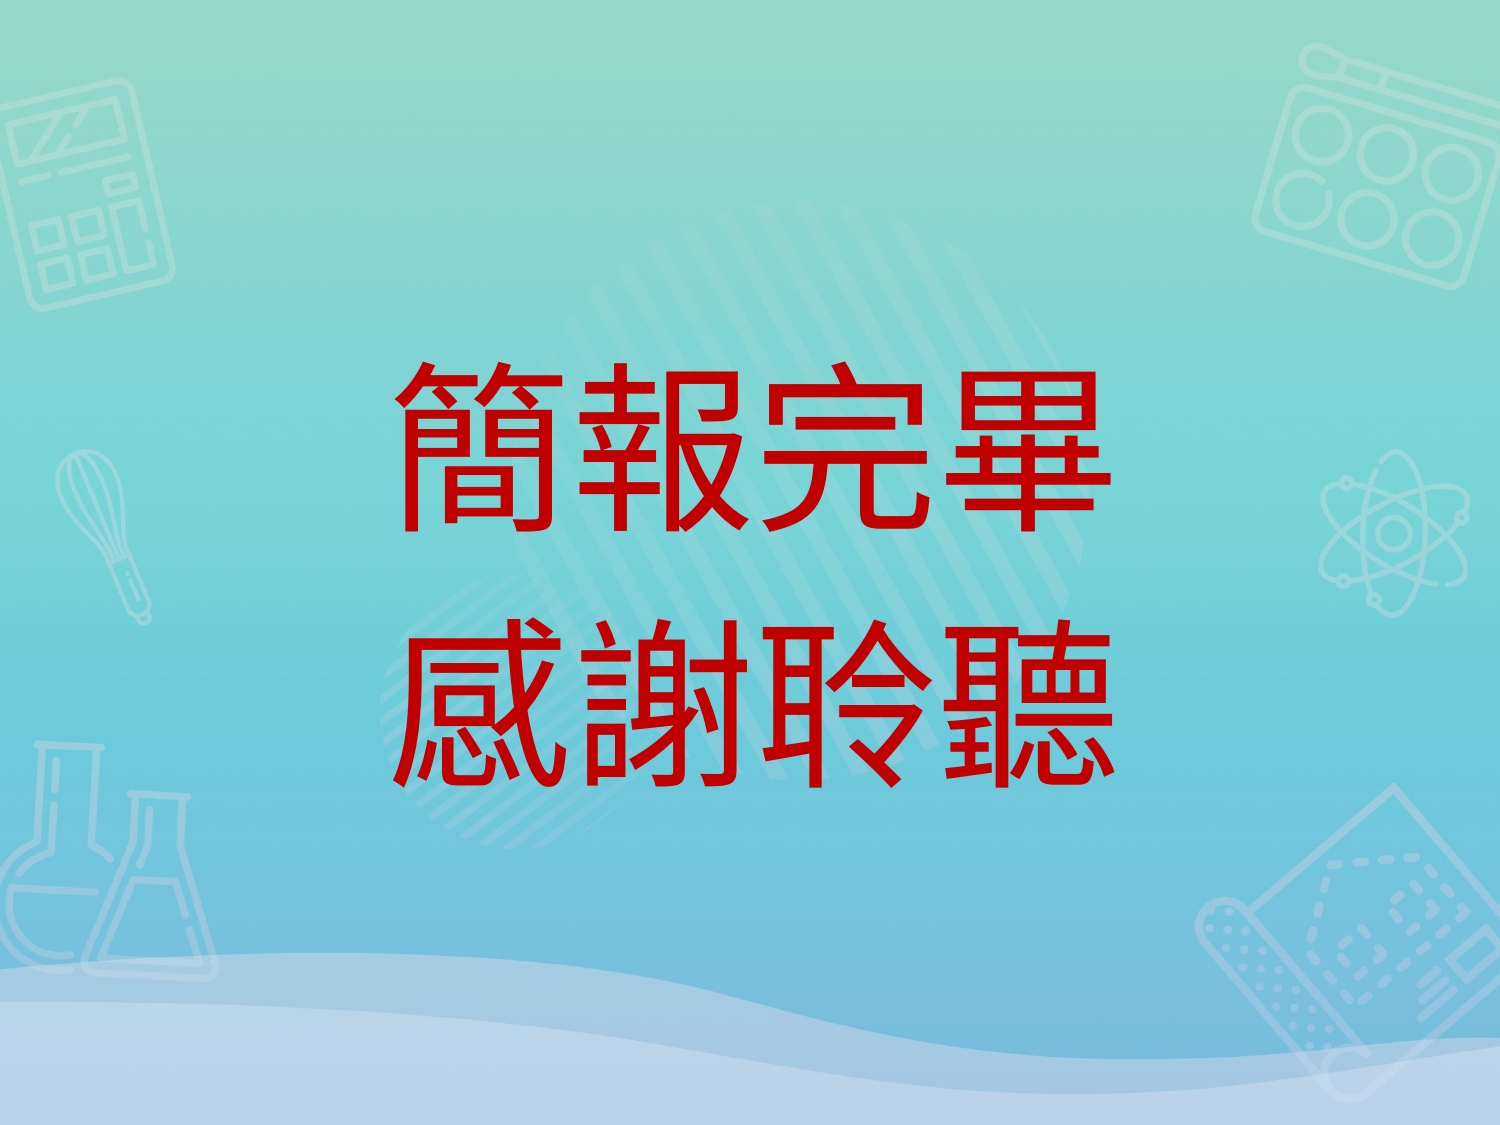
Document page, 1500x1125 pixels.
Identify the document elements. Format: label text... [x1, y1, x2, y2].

list 簡報完畢 感謝聆聽 [135, 326, 1374, 1002]
picture [0, 0, 1500, 1125]
